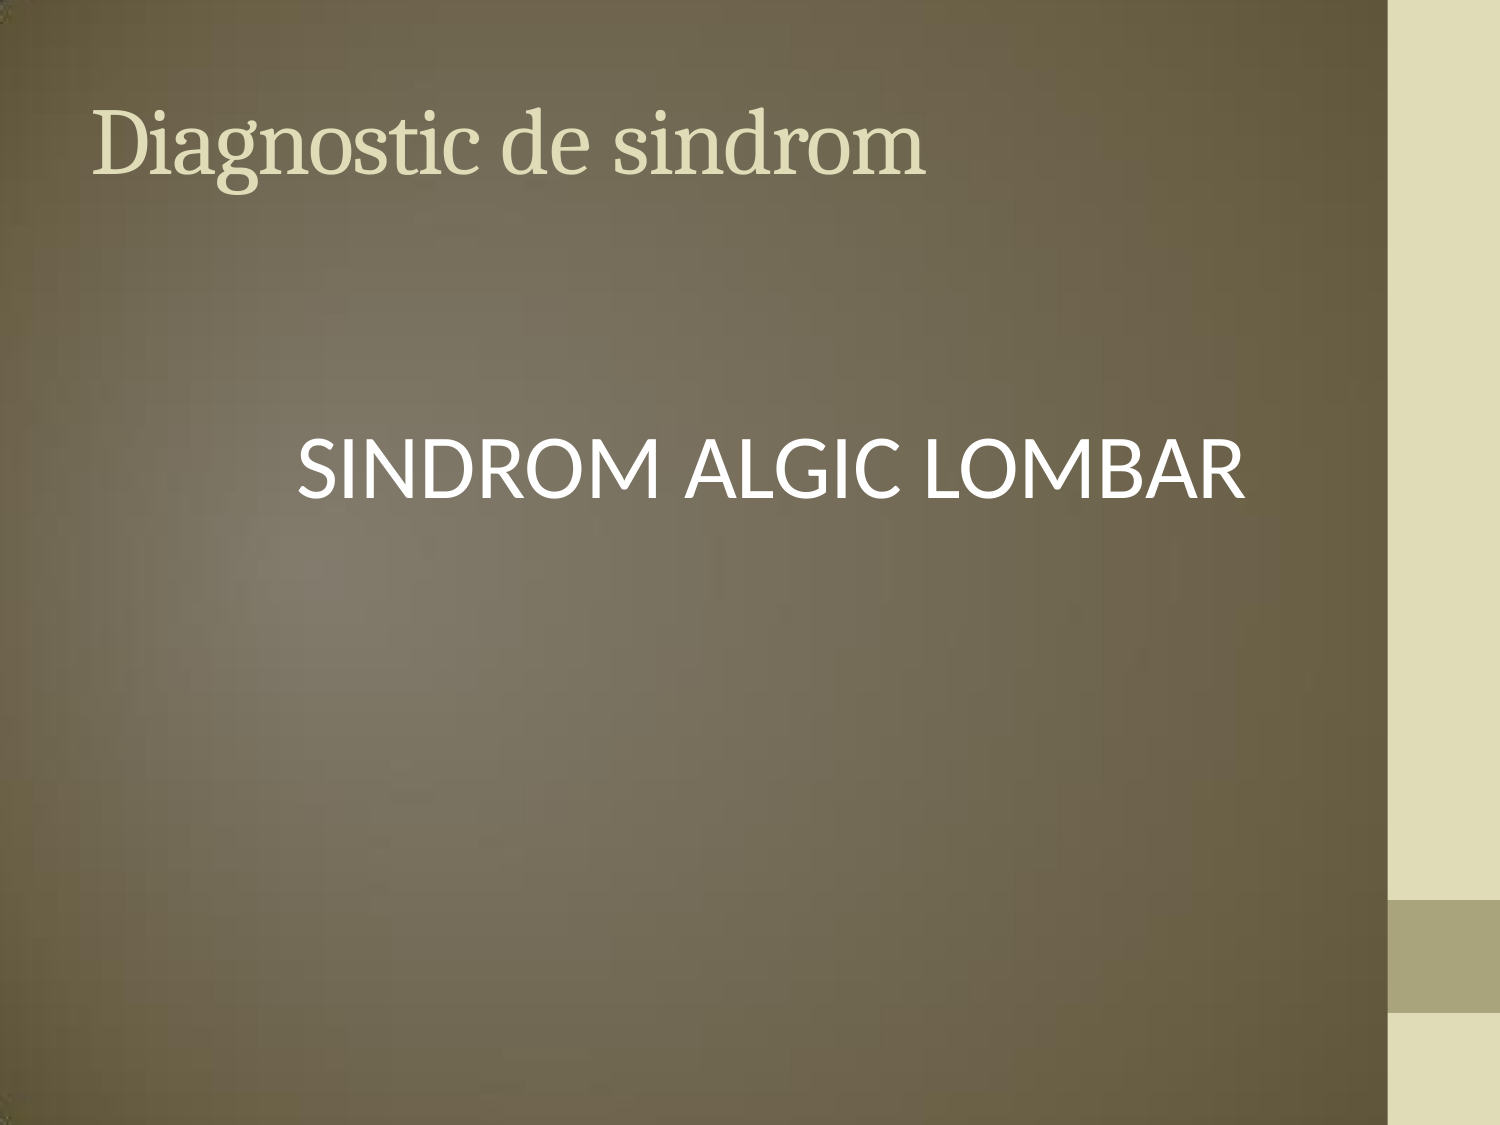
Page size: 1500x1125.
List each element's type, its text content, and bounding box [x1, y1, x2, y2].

text_box Diagnostic de sindrom [87, 76, 967, 194]
picture [0, 0, 1387, 1125]
text_box SINDROM ALGIC LOMBAR [293, 404, 1257, 518]
